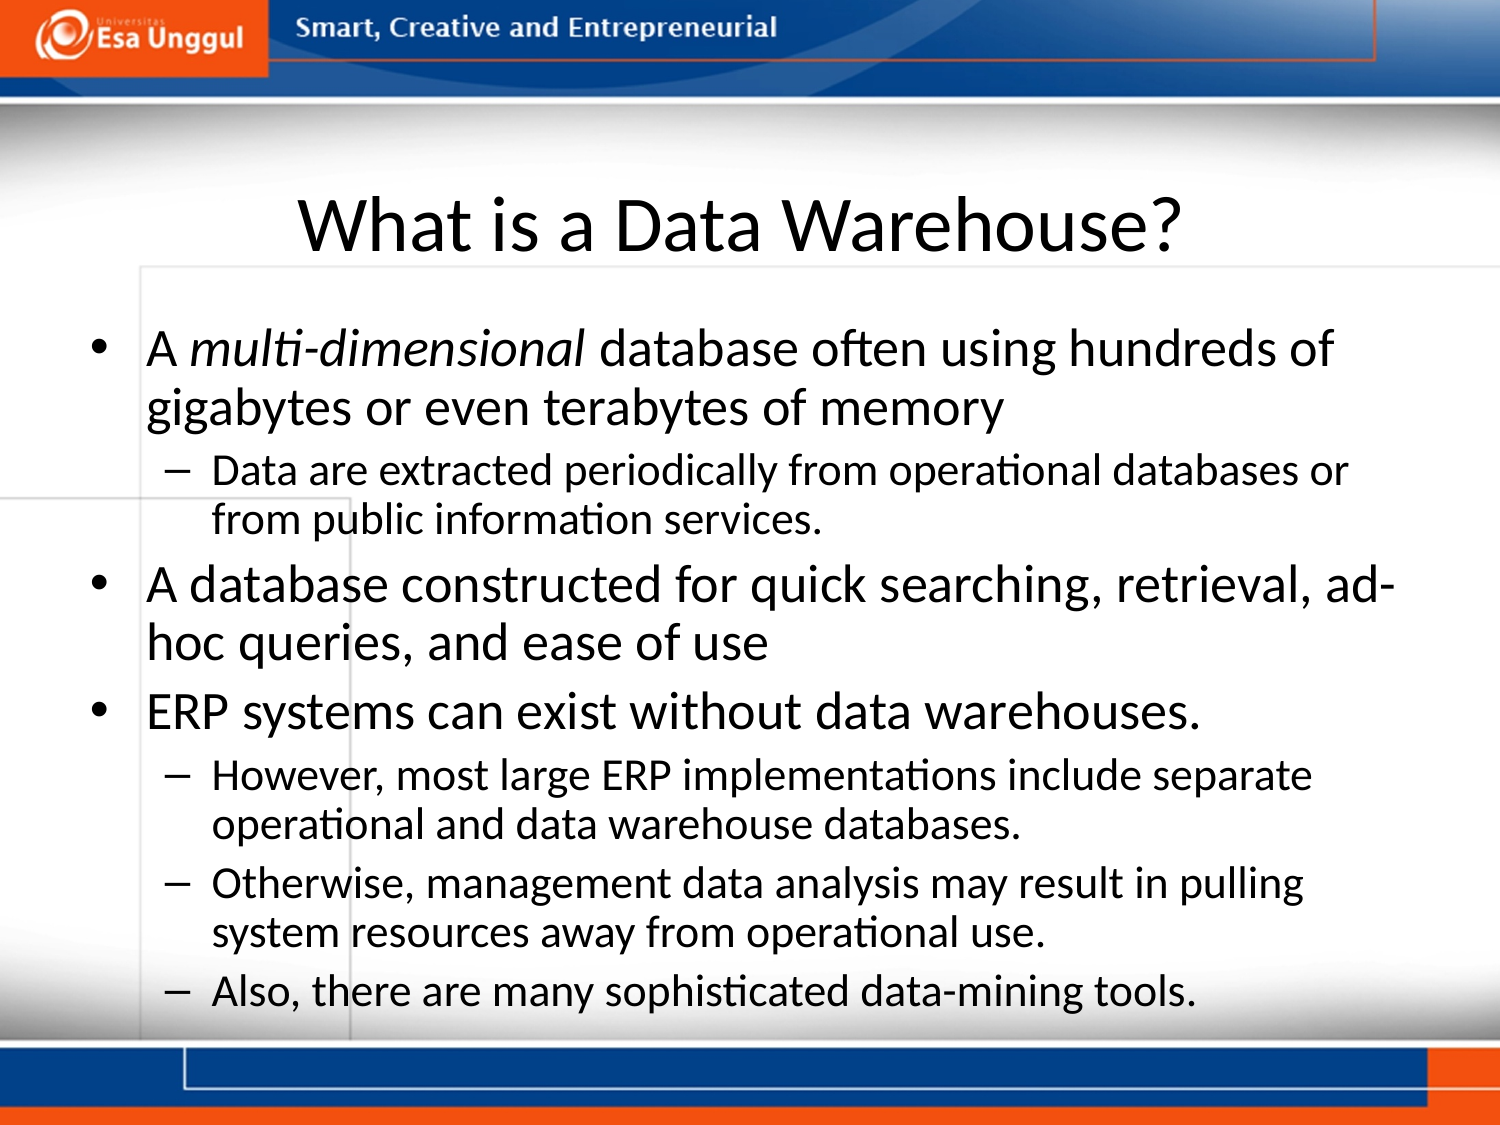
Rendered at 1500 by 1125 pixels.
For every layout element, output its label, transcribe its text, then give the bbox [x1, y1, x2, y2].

picture [0, 0, 1500, 1125]
title What is a Data Warehouse? [24, 125, 1459, 275]
text_box [512, 1063, 988, 1100]
list A multi-dimensional database often using hundreds of gigabytes or even terabytes of memory Data are extracted periodically from operational databases or from public information services. A database constructed for quick searching, retrieval, ad-hoc queries, and ease of use ERP systems can exist without data warehouses. However, most large ERP implementations include separate operational and data warehouse databases. Otherwise, management data analysis may result in pulling system resources away from operational use. Also, there are many sophisticated data-mining tools. [75, 312, 1425, 1063]
text_box [112, 1063, 425, 1100]
